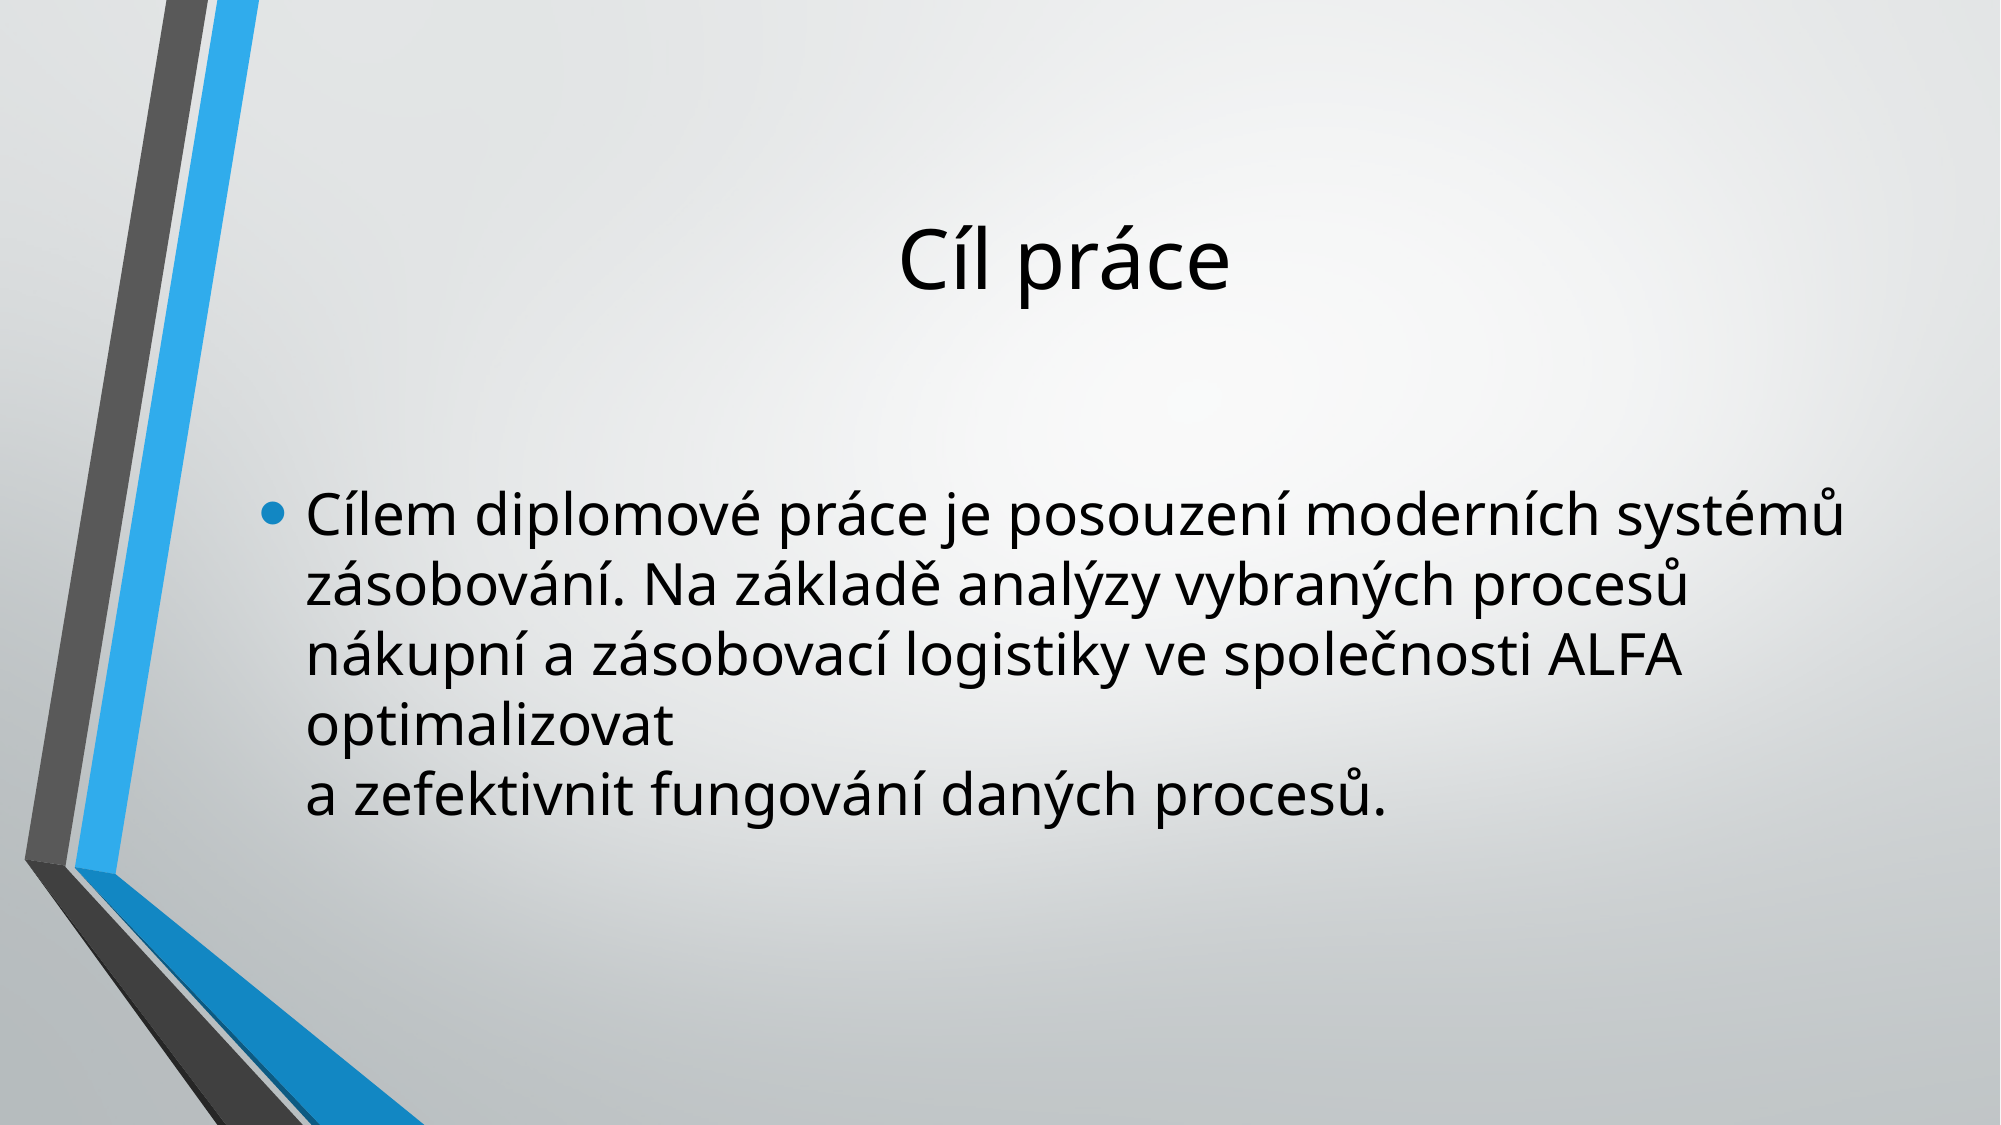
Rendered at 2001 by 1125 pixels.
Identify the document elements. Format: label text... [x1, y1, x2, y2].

list Cílem diplomové práce je posouzení moderních systémů zásobování. Na základě analýzy vybraných procesů nákupní a zásobovací logistiky ve společnosti ALFA optimalizovat a zefektivnit fungování daných procesů. [243, 437, 1887, 950]
title Cíl práce [243, 112, 1887, 400]
